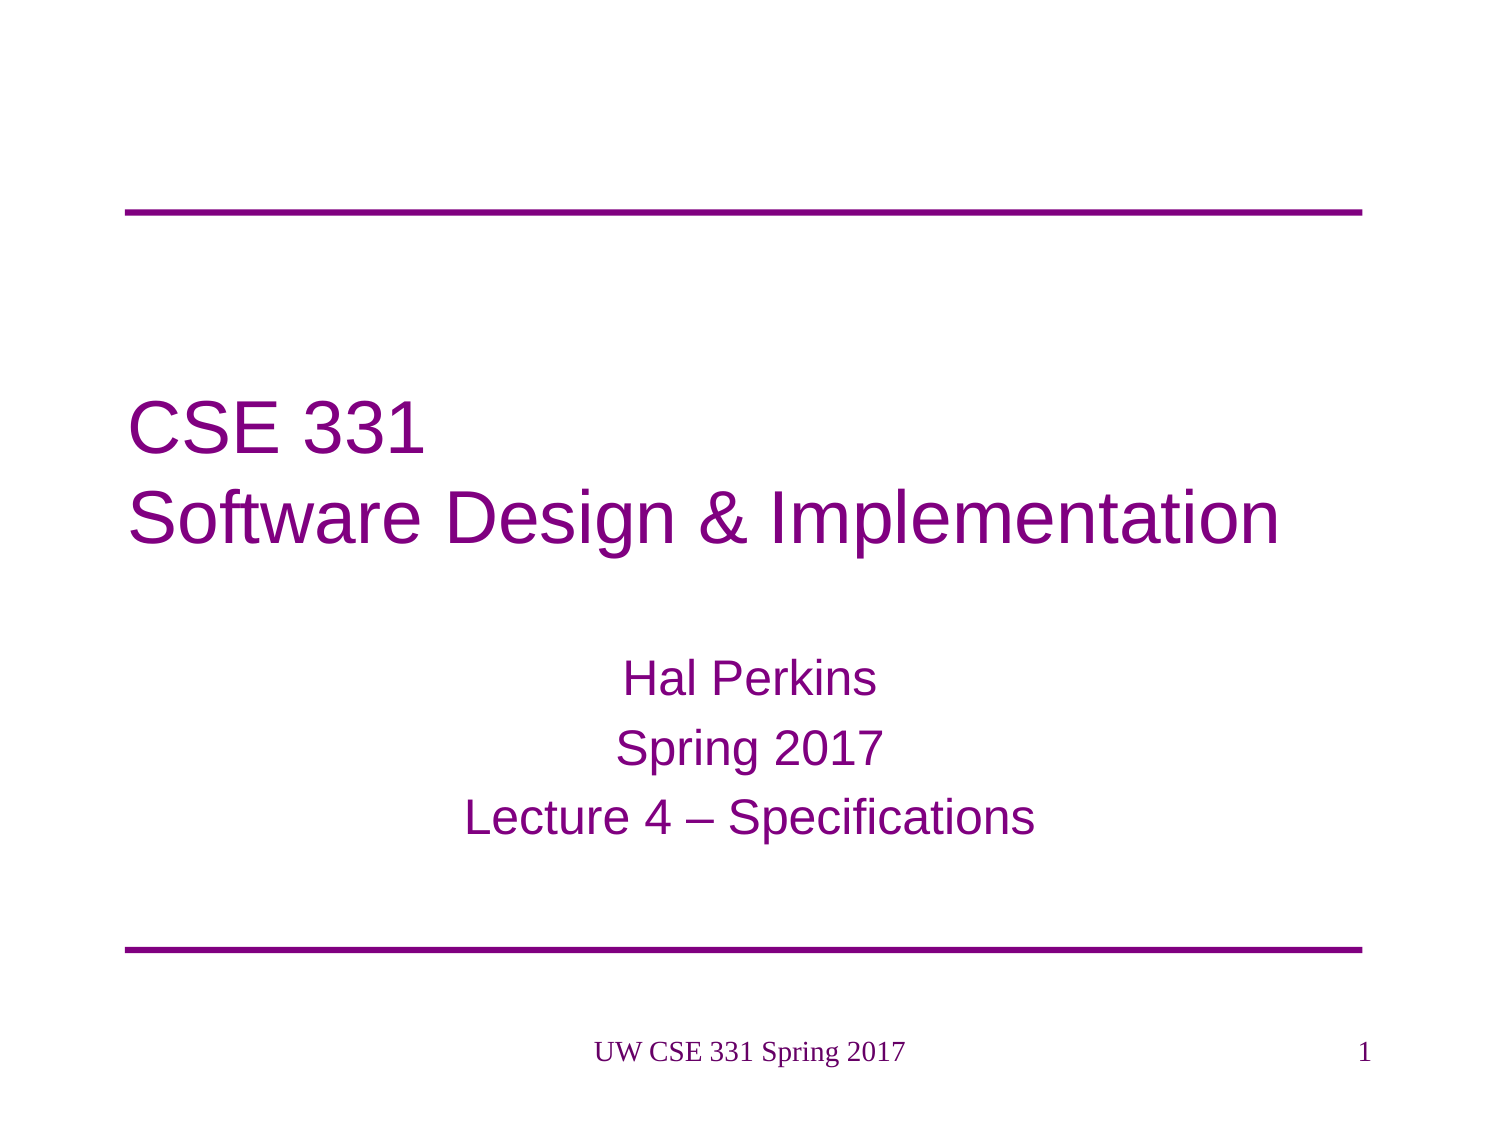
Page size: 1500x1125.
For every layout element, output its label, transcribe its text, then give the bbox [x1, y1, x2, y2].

subtitle Hal Perkins Spring 2017 Lecture 4 – Specifications [99, 637, 1400, 925]
slide_number 1 [1074, 1024, 1388, 1101]
footer UW CSE 331 Spring 2017 [512, 1024, 988, 1101]
title CSE 331 Software Design & Implementation [112, 375, 1388, 563]
